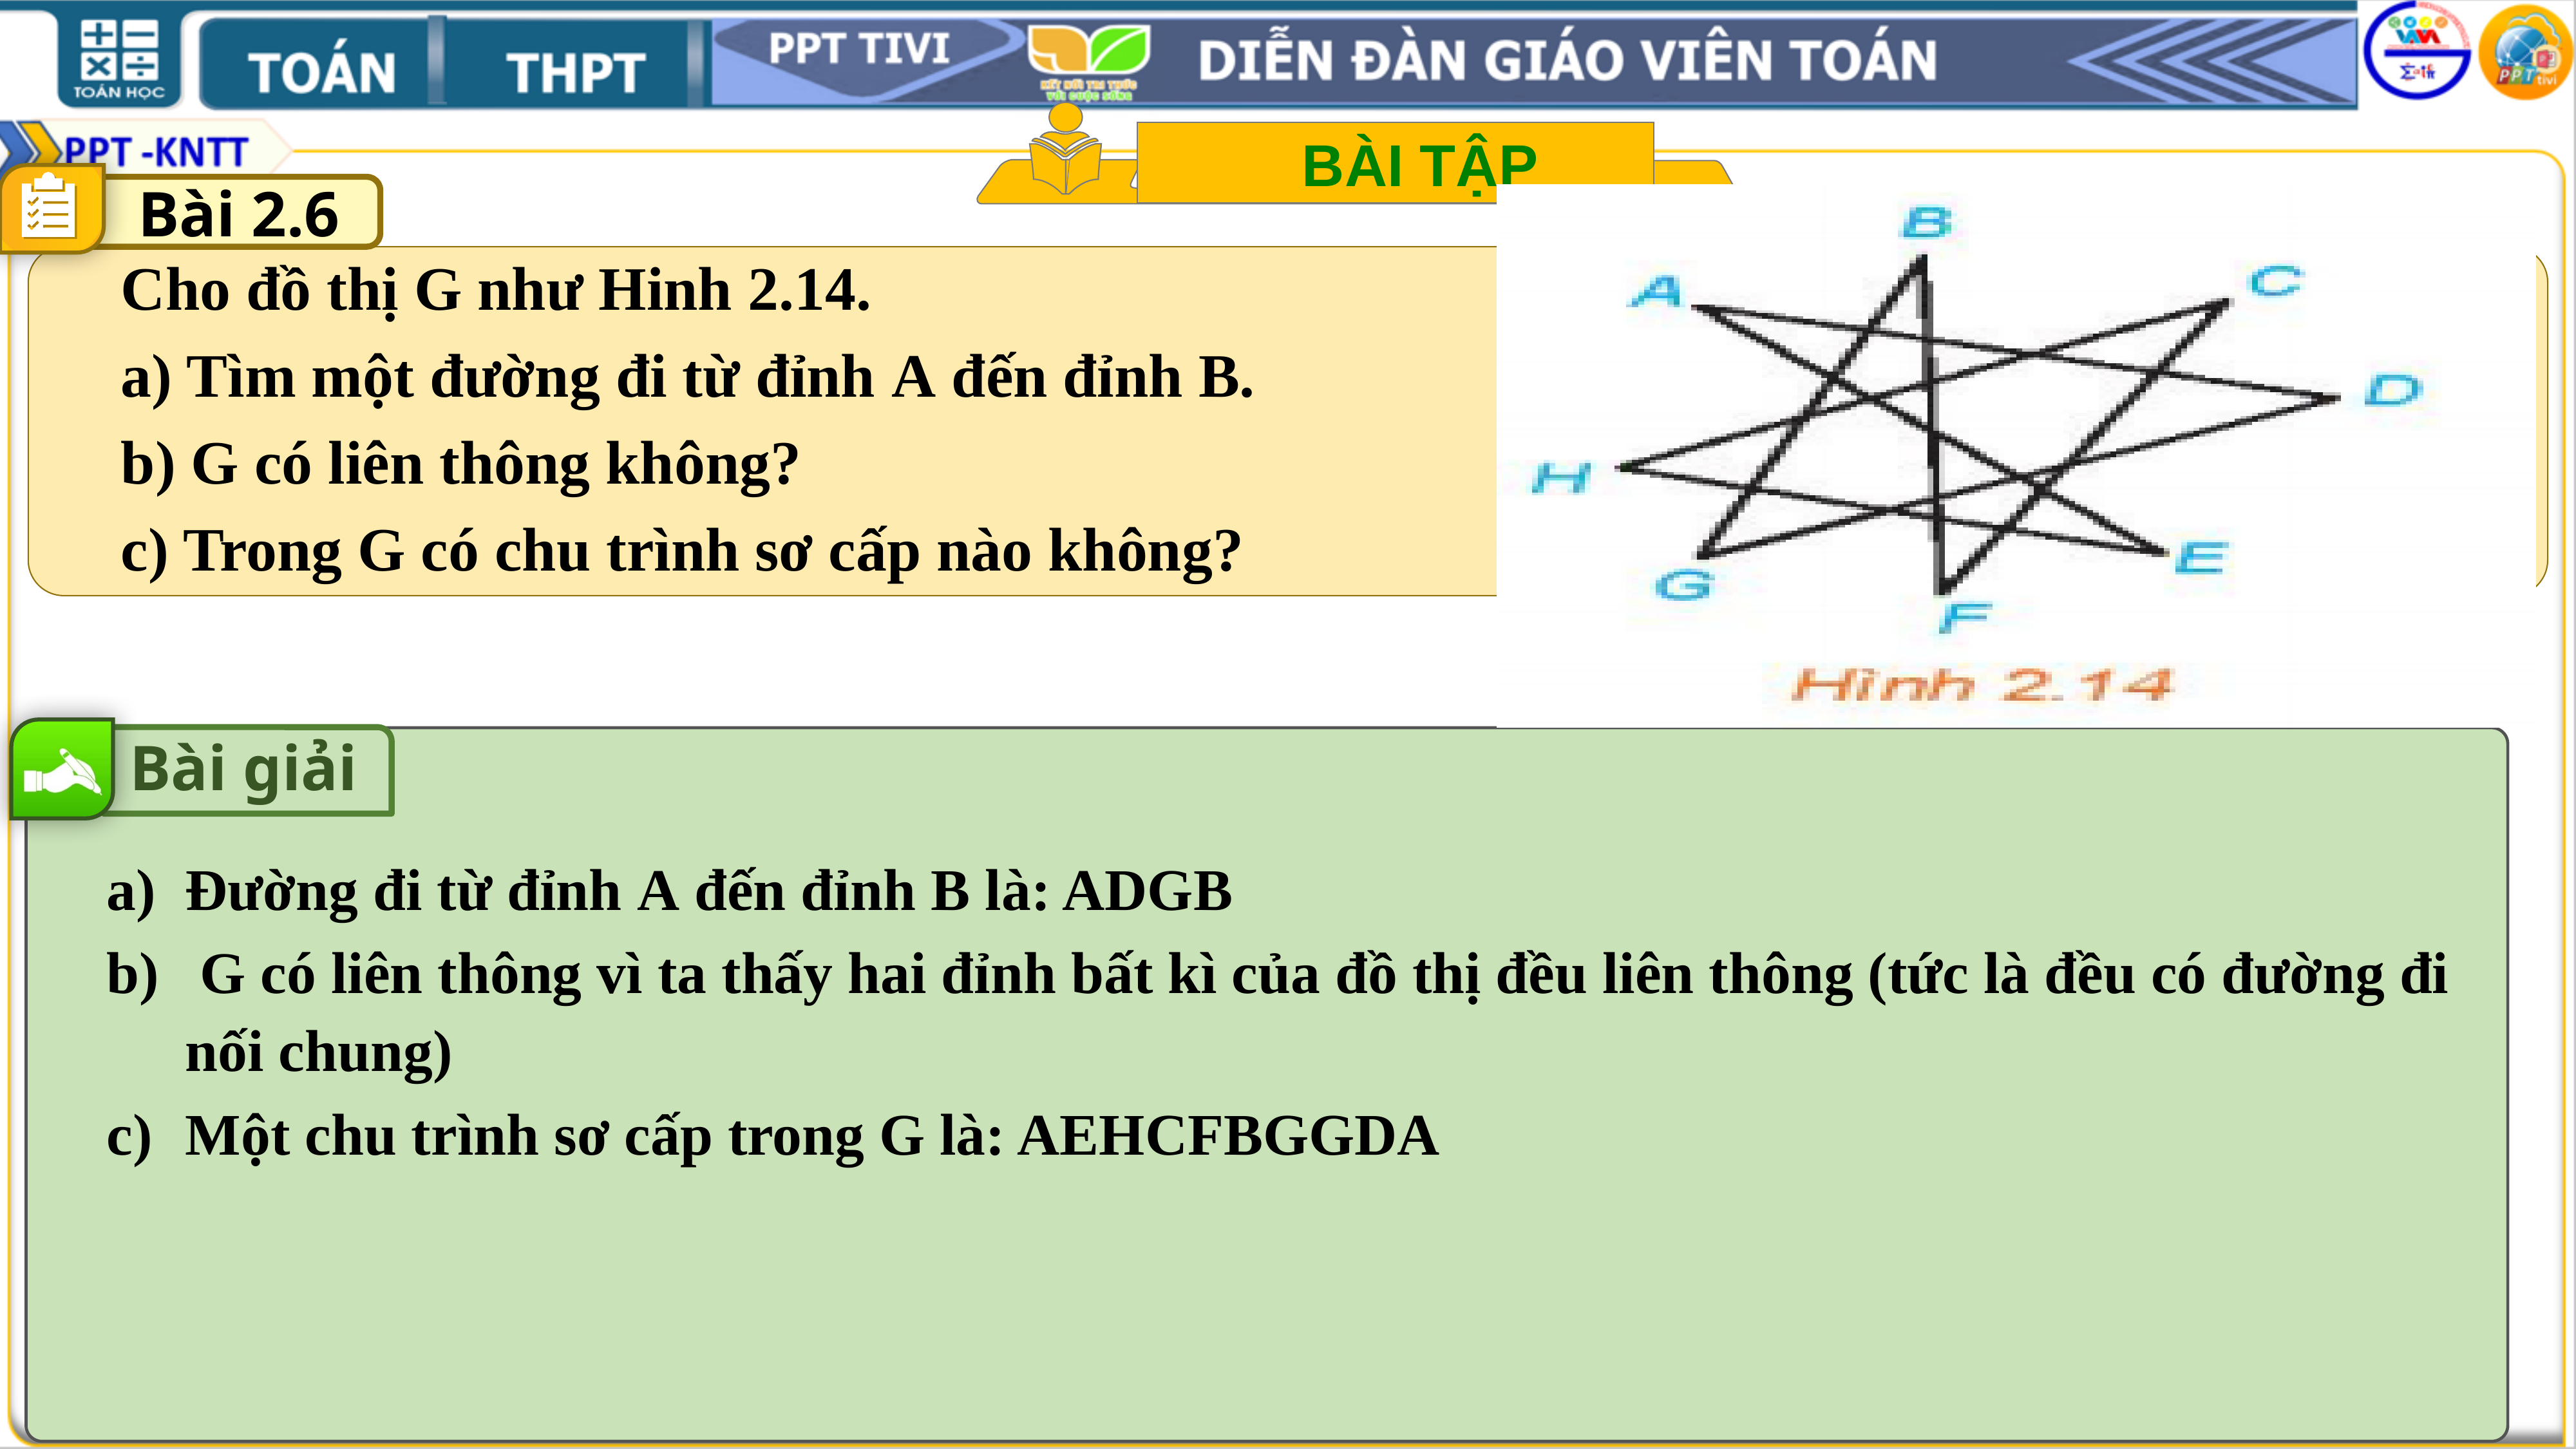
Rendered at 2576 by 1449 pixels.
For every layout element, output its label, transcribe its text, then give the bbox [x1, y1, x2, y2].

text_box [2536, 254, 2549, 587]
text_box Đường đi từ đỉnh A đến đỉnh B là: ADGB G có liên thông vì ta thấy hai đỉnh bất kì của đồ thị đều liên thông (tức là đều có đường đi nối chung) Một chu trình sơ cấp trong G là: AEHCFBGGDA [25, 727, 2509, 1443]
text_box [0, 165, 386, 255]
picture [0, 0, 2576, 1449]
text_box [27, 272, 1497, 596]
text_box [11, 719, 392, 819]
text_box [976, 102, 1783, 204]
text_box Cho đồ thị G như Hinh 2.14. a) Tìm một đường đi từ đỉnh A đến đỉnh B. b) G có liên thông không? c) Trong G có chu trình sơ cấp nào không? [44, 236, 1497, 588]
